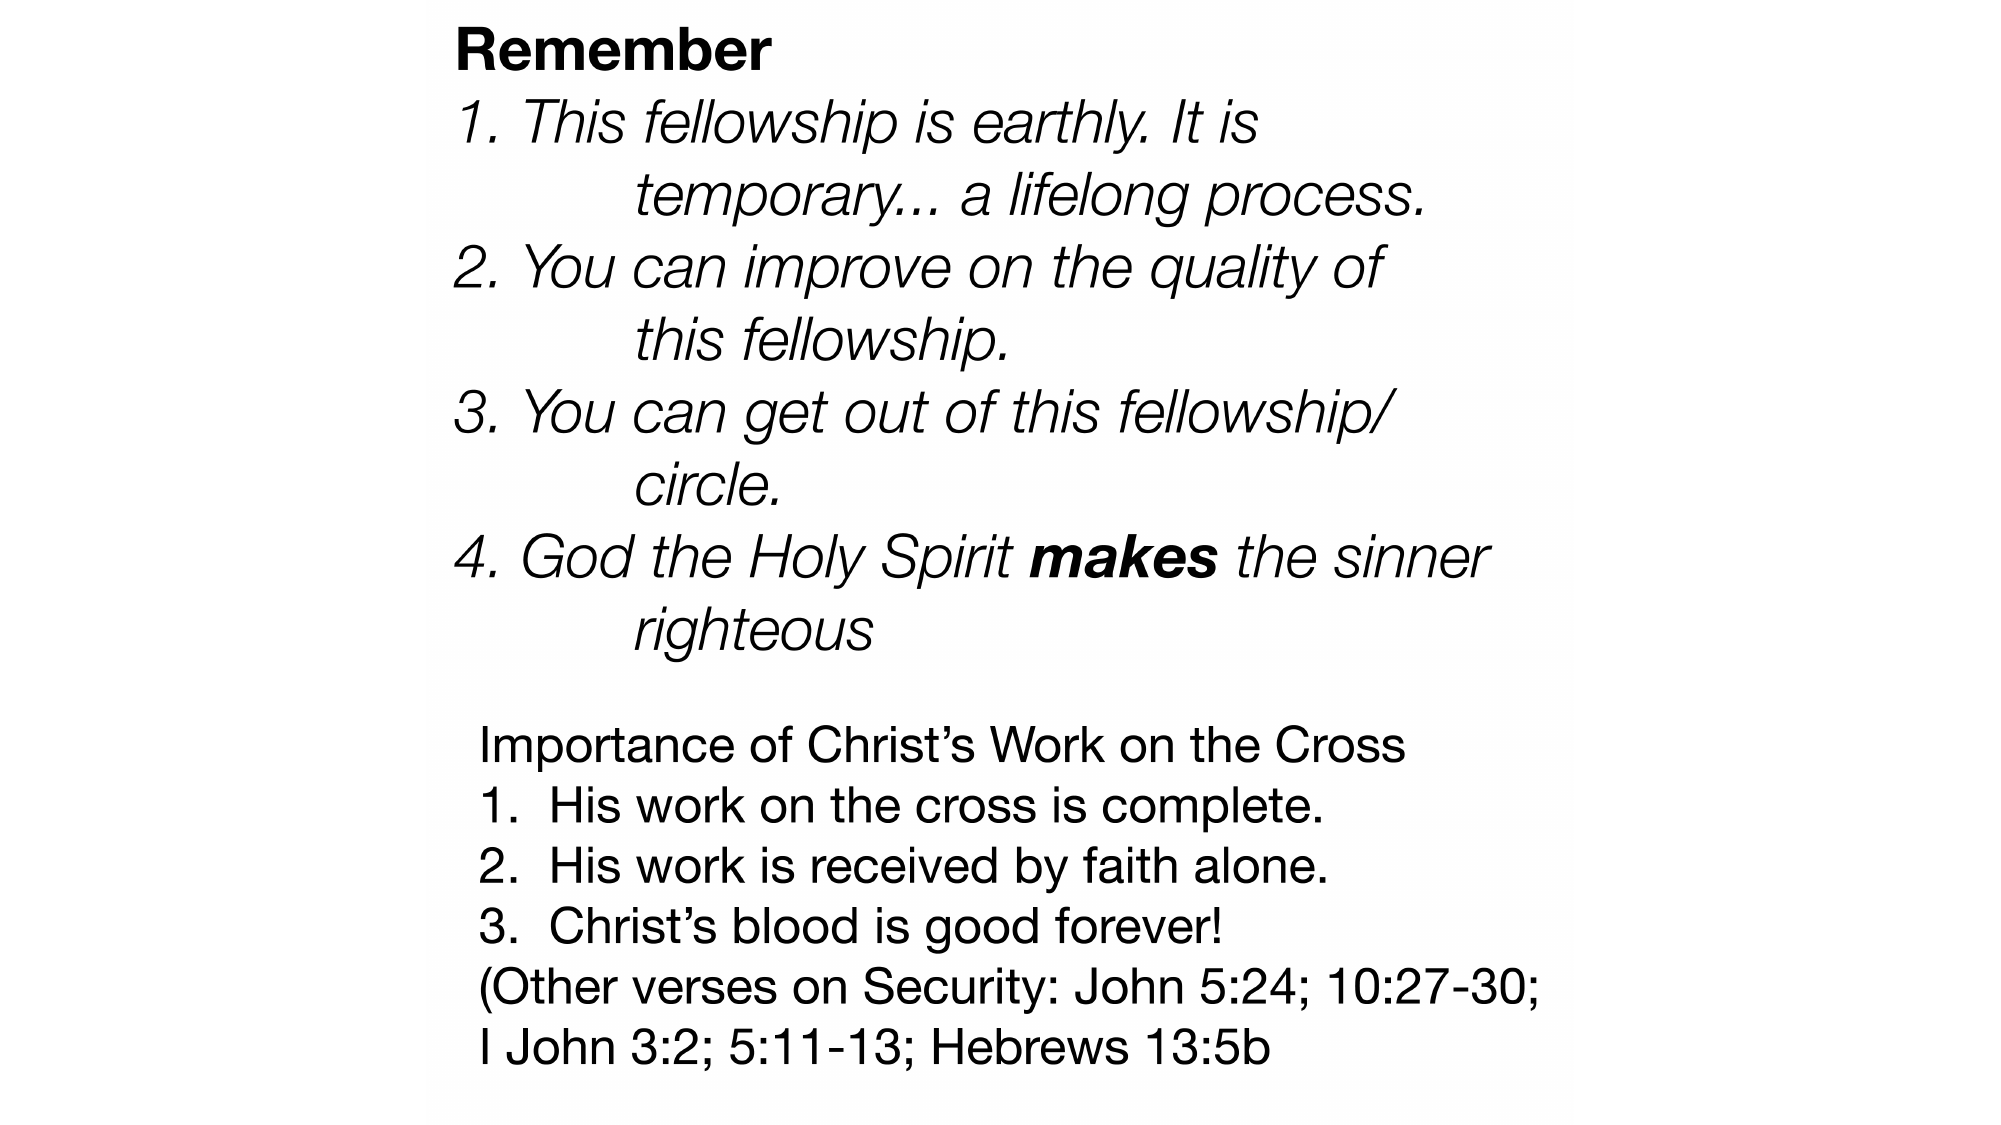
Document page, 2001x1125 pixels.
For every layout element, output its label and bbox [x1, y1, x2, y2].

picture [426, 0, 1574, 1125]
